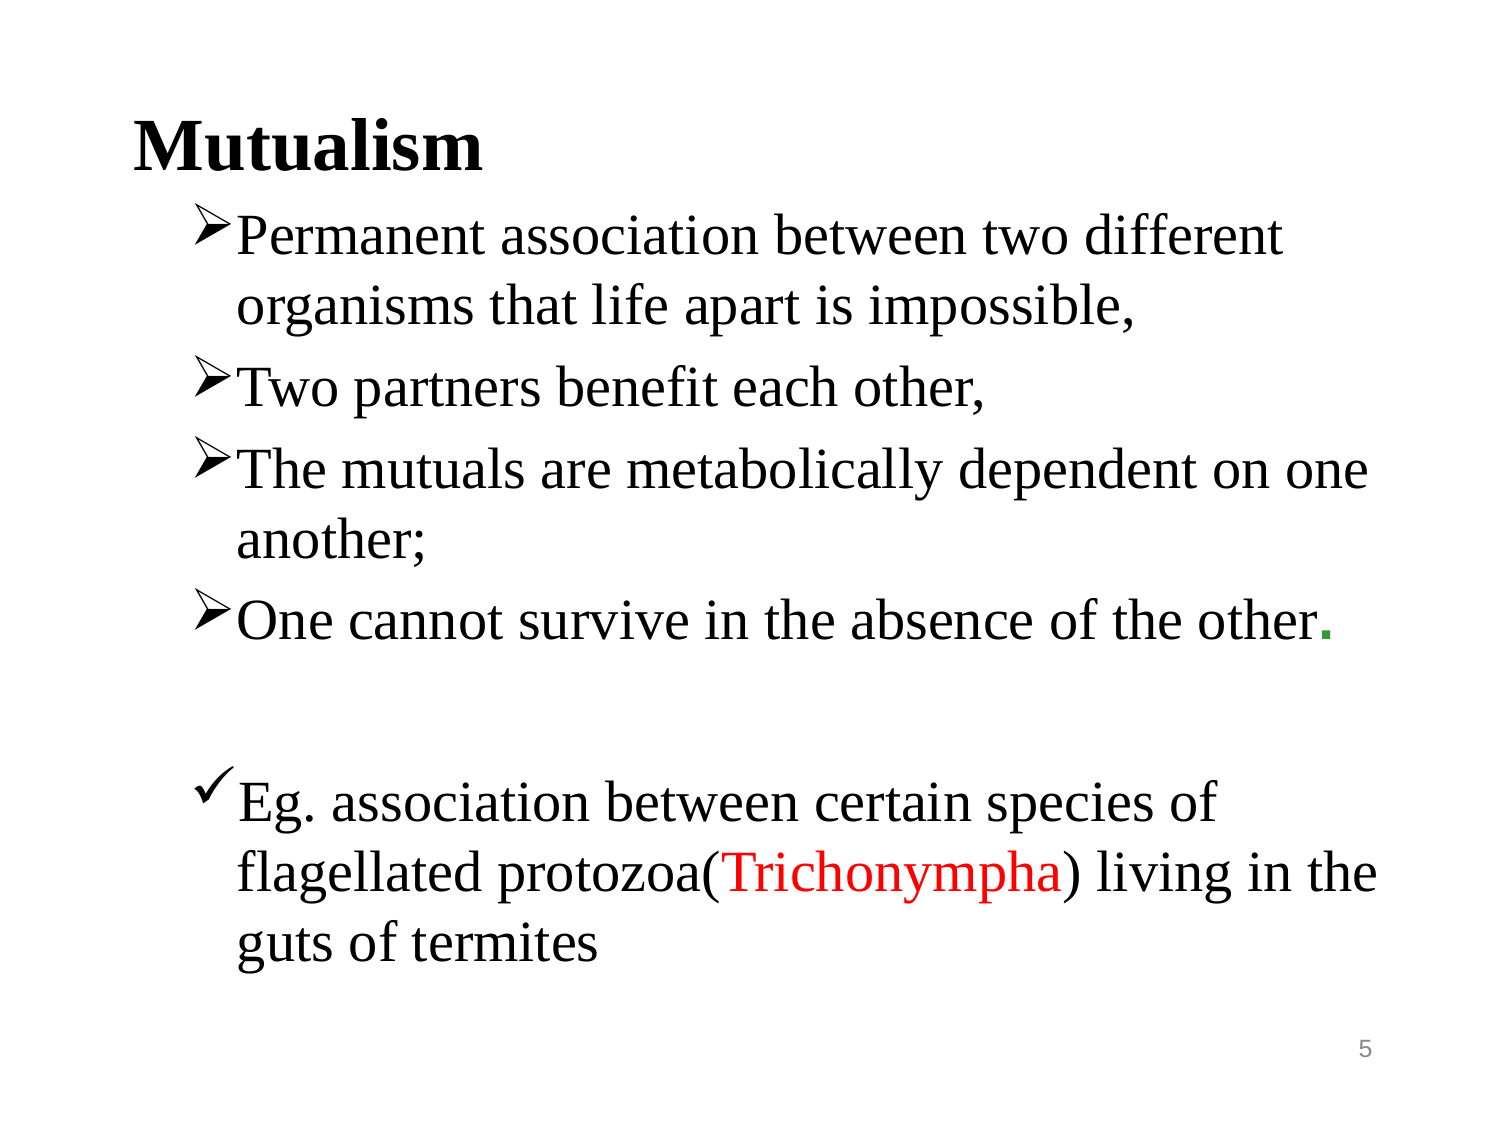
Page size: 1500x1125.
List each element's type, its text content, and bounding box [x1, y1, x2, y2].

list Mutualism Permanent association between two different organisms that life apart is impossible, Two partners benefit each other, The mutuals are metabolically dependent on one another; One cannot survive in the absence of the other. Eg. association between certain species of flagellated protozoa(Trichonympha) living in the guts of termites [99, 87, 1413, 1100]
slide_number 5 [1074, 1024, 1388, 1101]
